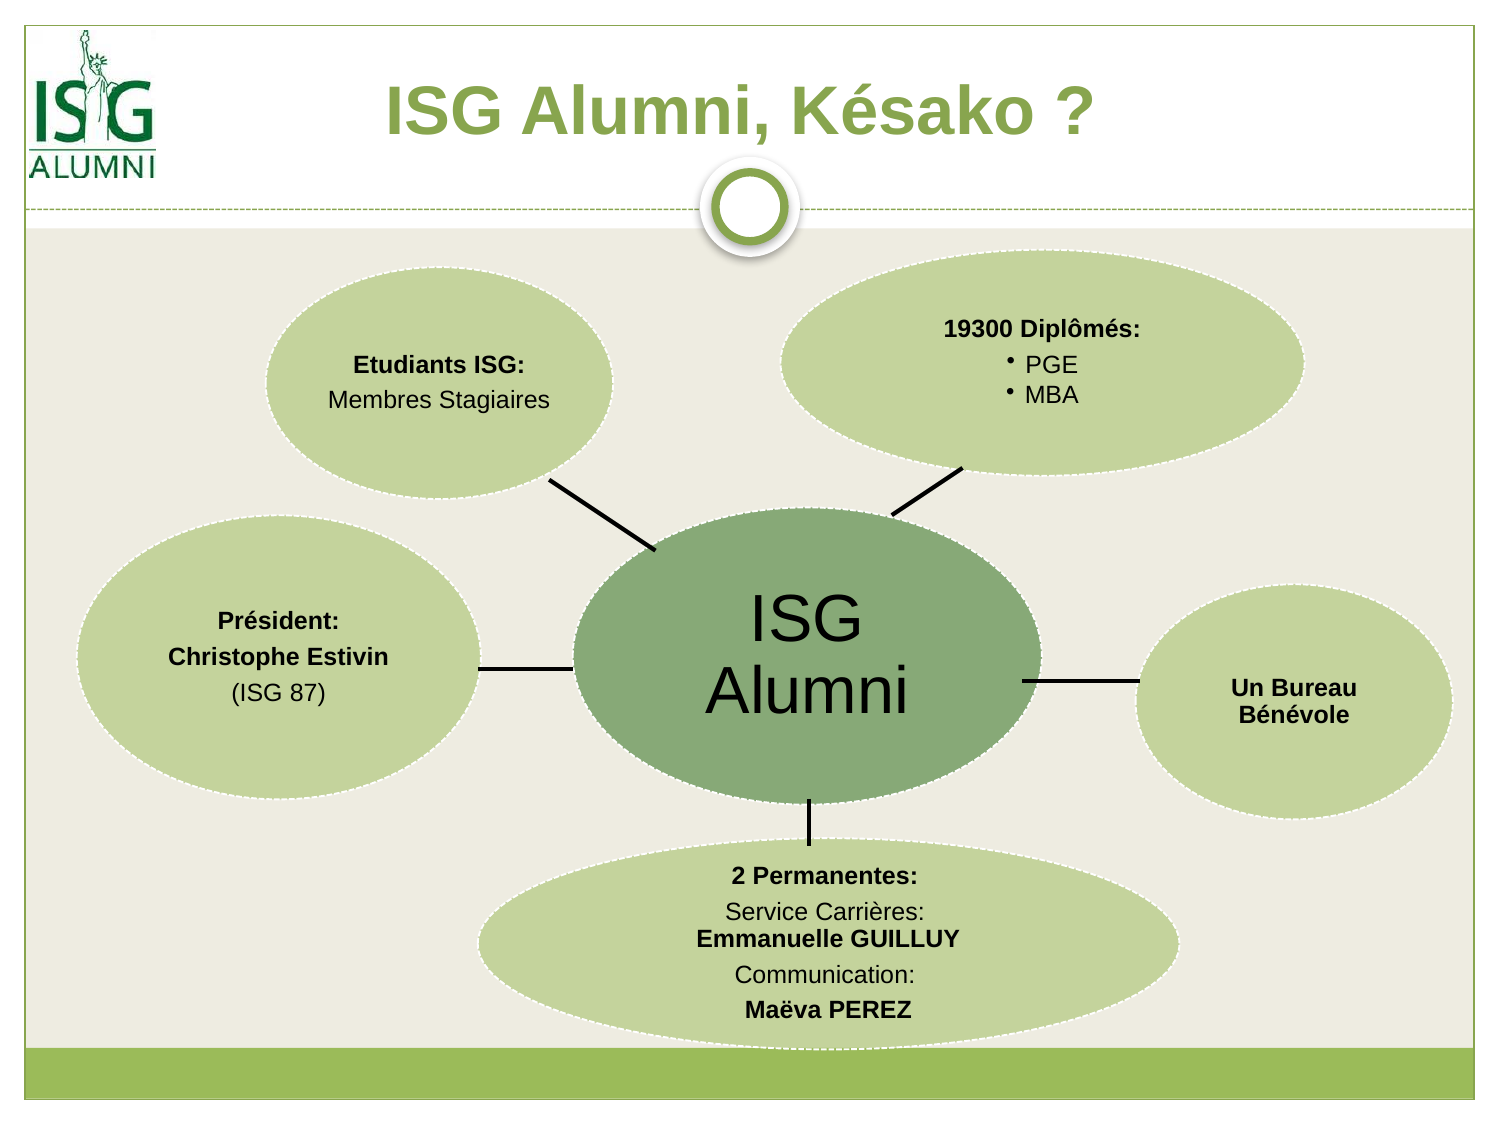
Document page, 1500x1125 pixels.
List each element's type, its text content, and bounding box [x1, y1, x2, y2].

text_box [891, 467, 963, 516]
title ISG Alumni, Késako ? [158, 30, 1442, 156]
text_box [548, 479, 656, 551]
picture [29, 30, 157, 178]
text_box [0, 231, 1454, 1050]
